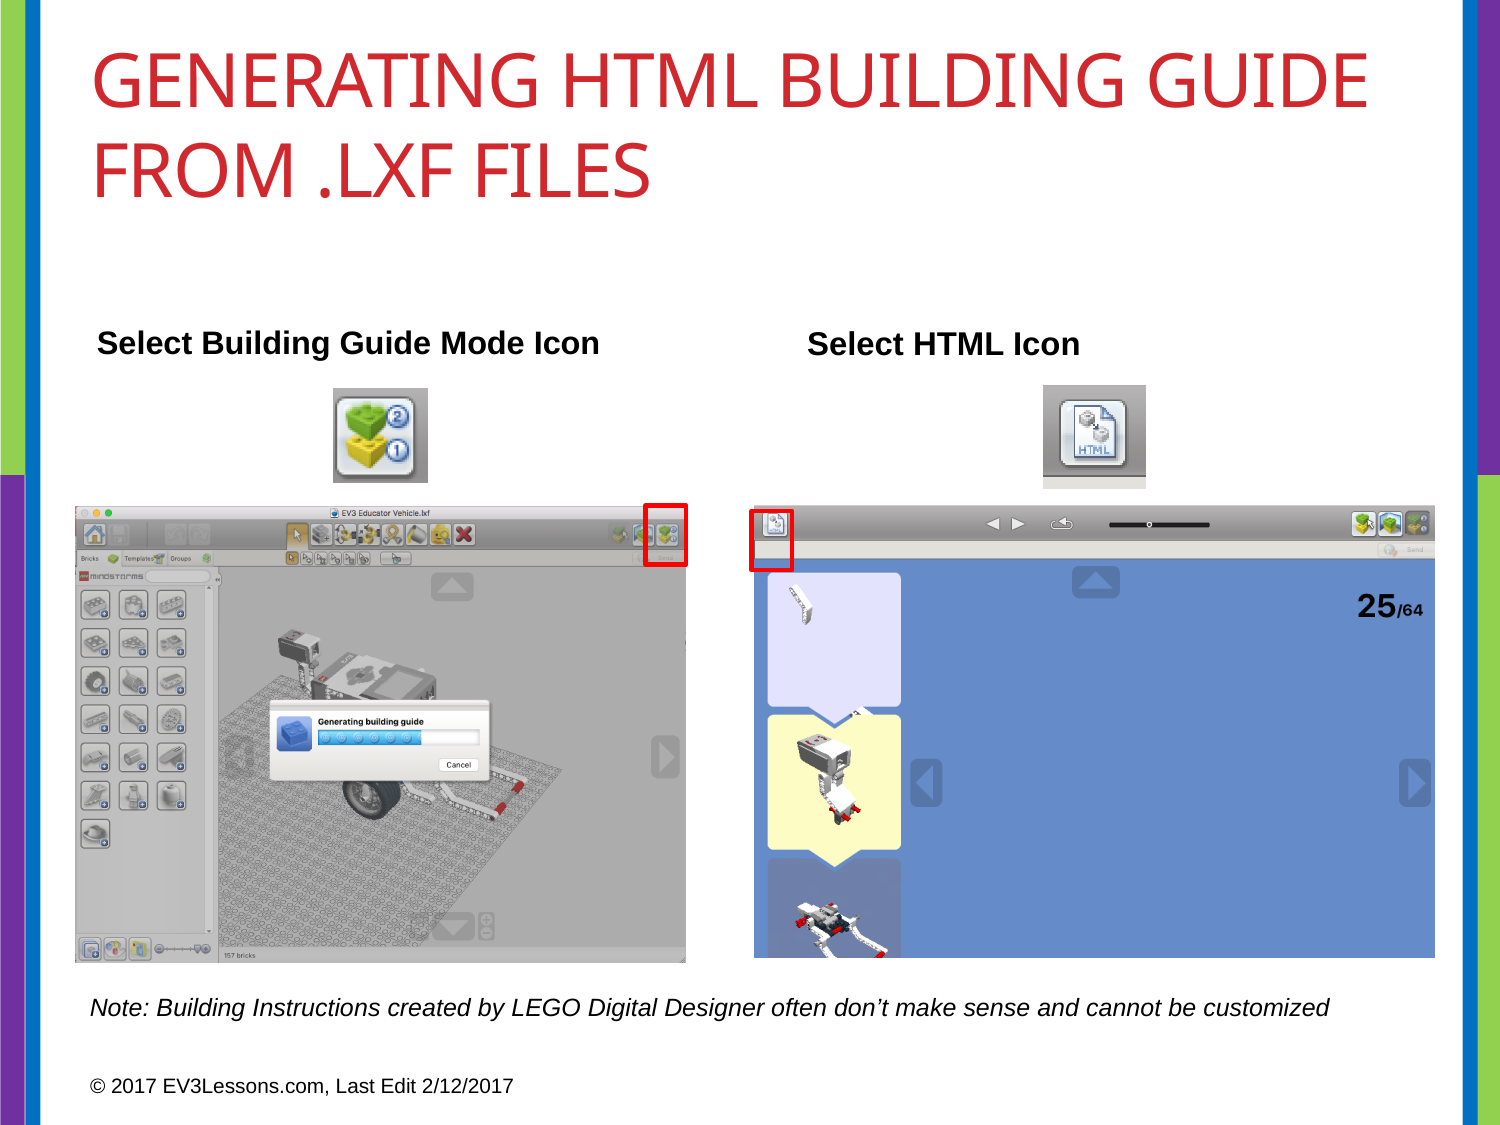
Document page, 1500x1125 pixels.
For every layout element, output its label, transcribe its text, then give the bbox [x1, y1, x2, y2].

footer © 2017 EV3Lessons.com, Last Edit 2/12/2017 [75, 1065, 638, 1112]
picture [333, 387, 428, 483]
title Generating HTML Building guide from .lxf files [75, 25, 1428, 250]
picture [1043, 384, 1146, 490]
picture [74, 504, 687, 963]
text_box Note: Building Instructions created by LEGO Digital Designer often don’t make sense and cannot be customized [75, 984, 1400, 1030]
list Select Building Guide Mode Icon [81, 314, 718, 370]
picture [753, 505, 1436, 958]
text_box Select HTML Icon [792, 314, 1428, 370]
